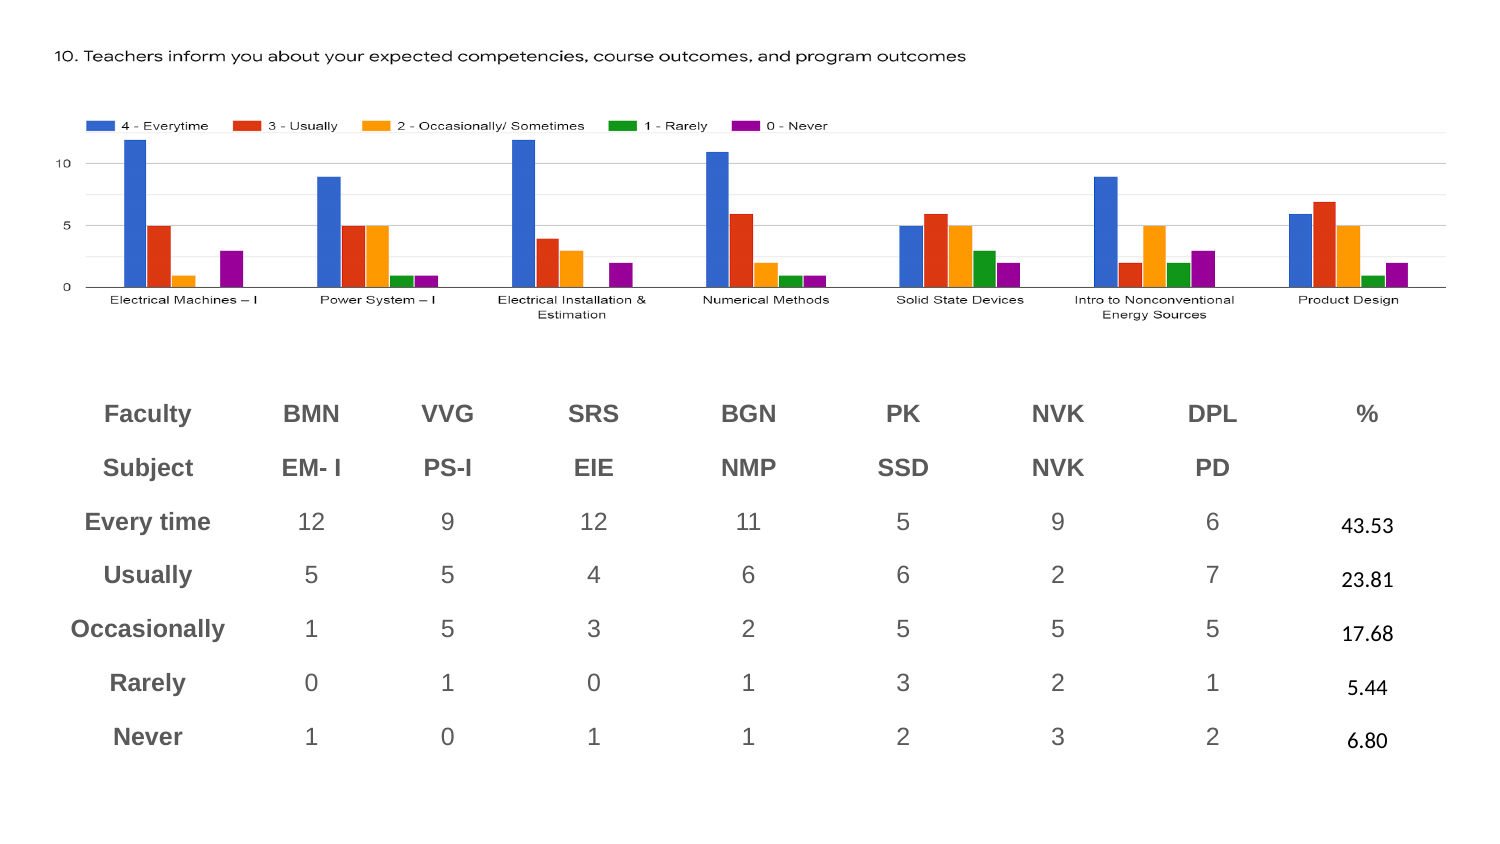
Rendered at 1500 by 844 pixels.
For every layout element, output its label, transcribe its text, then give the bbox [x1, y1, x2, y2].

table_cell 1 [671, 716, 826, 769]
table_cell 5.44 [1290, 662, 1445, 716]
table_cell 1 [1136, 662, 1290, 716]
table_cell 12 [517, 500, 671, 554]
table_cell PS-I [379, 446, 517, 500]
table_cell 3 [826, 662, 981, 716]
table_cell 6 [671, 554, 826, 608]
table_header PK [826, 392, 981, 446]
table_cell 6 [826, 554, 981, 608]
table_cell Rarely [52, 662, 244, 716]
table_cell 9 [981, 500, 1136, 554]
table_cell EM- I [244, 446, 379, 500]
table_cell 17.68 [1290, 608, 1445, 662]
table_cell 0 [379, 716, 517, 769]
table_cell NMP [671, 446, 826, 500]
table_cell 11 [671, 500, 826, 554]
table_cell 1 [379, 662, 517, 716]
table_cell 5 [379, 608, 517, 662]
table_cell 2 [981, 554, 1136, 608]
table_header BMN [244, 392, 379, 446]
table_cell 5 [826, 500, 981, 554]
table_cell SSD [826, 446, 981, 500]
table_cell 9 [379, 500, 517, 554]
table_cell 5 [244, 554, 379, 608]
table_cell 43.53 [1290, 500, 1445, 554]
table_cell Occasionally [52, 608, 244, 662]
table_cell Every time [52, 500, 244, 554]
table_cell 2 [826, 716, 981, 769]
table_cell 1 [671, 662, 826, 716]
table_cell 5 [826, 608, 981, 662]
table_cell 4 [517, 554, 671, 608]
table_header NVK [981, 392, 1136, 446]
table_cell 5 [981, 608, 1136, 662]
table_cell 5 [379, 554, 517, 608]
table_cell PD [1136, 446, 1290, 500]
table_cell Usually [52, 554, 244, 608]
table_cell 6 [1136, 500, 1290, 554]
table_cell Never [52, 716, 244, 769]
table_header % [1290, 392, 1445, 500]
table_cell 1 [244, 716, 379, 769]
table_cell 2 [981, 662, 1136, 716]
table_header VVG [379, 392, 517, 446]
table_header Faculty [52, 392, 244, 446]
table_cell 0 [244, 662, 379, 716]
table_header DPL [1136, 392, 1290, 446]
picture [24, 24, 1446, 355]
table_cell 1 [517, 716, 671, 769]
table_cell 3 [981, 716, 1136, 769]
table_cell NVK [981, 446, 1136, 500]
table_cell 7 [1136, 554, 1290, 608]
table_cell 2 [671, 608, 826, 662]
table_cell 1 [244, 608, 379, 662]
table_cell 5 [1136, 608, 1290, 662]
table_cell 3 [517, 608, 671, 662]
table_cell 0 [517, 662, 671, 716]
table_cell 23.81 [1290, 554, 1445, 608]
table_cell 6.80 [1290, 716, 1445, 769]
table_cell 12 [244, 500, 379, 554]
table_cell 2 [1136, 716, 1290, 769]
table_cell Subject [52, 446, 244, 500]
table_header BGN [671, 392, 826, 446]
table_cell EIE [517, 446, 671, 500]
table_header SRS [517, 392, 671, 446]
